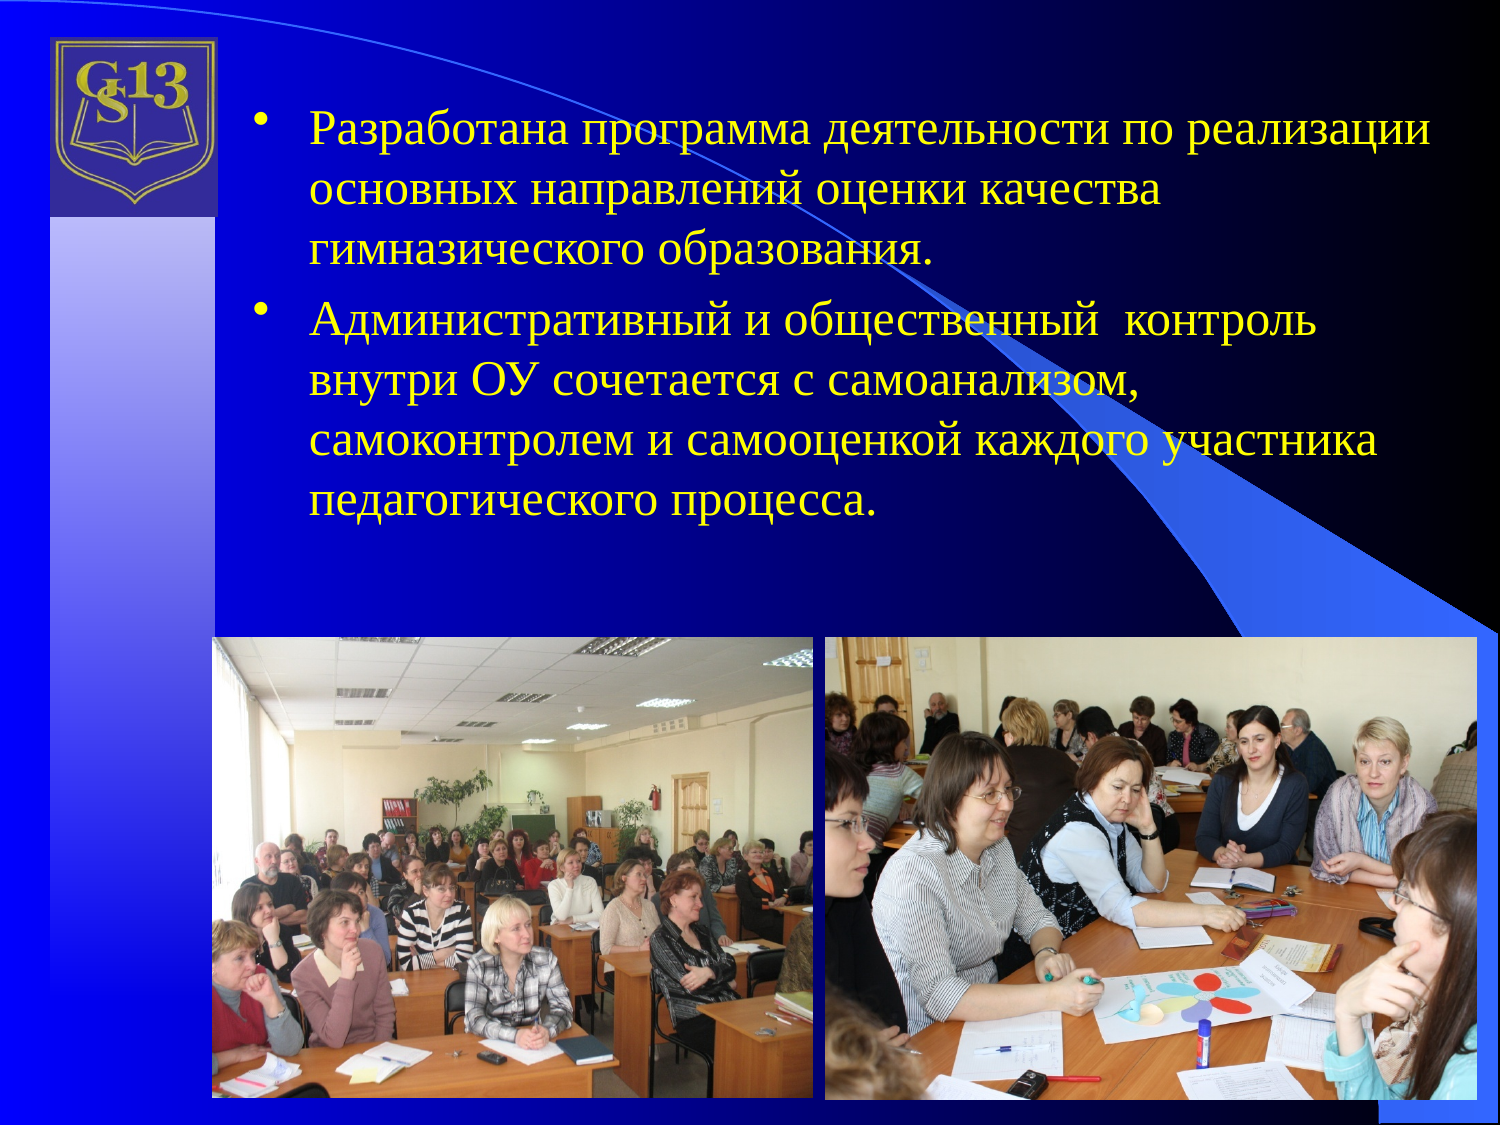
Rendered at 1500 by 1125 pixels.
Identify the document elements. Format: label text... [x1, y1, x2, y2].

list Разработана программа деятельности по реализации основных направлений оценки качества гимназического образования. Административный и общественный контроль внутри ОУ сочетается с самоанализом, самоконтролем и самооценкой каждого участника педагогического процесса. [237, 87, 1463, 538]
picture [824, 637, 1477, 1101]
text_box [50, 224, 215, 1002]
picture [49, 37, 218, 217]
picture [212, 637, 813, 1098]
